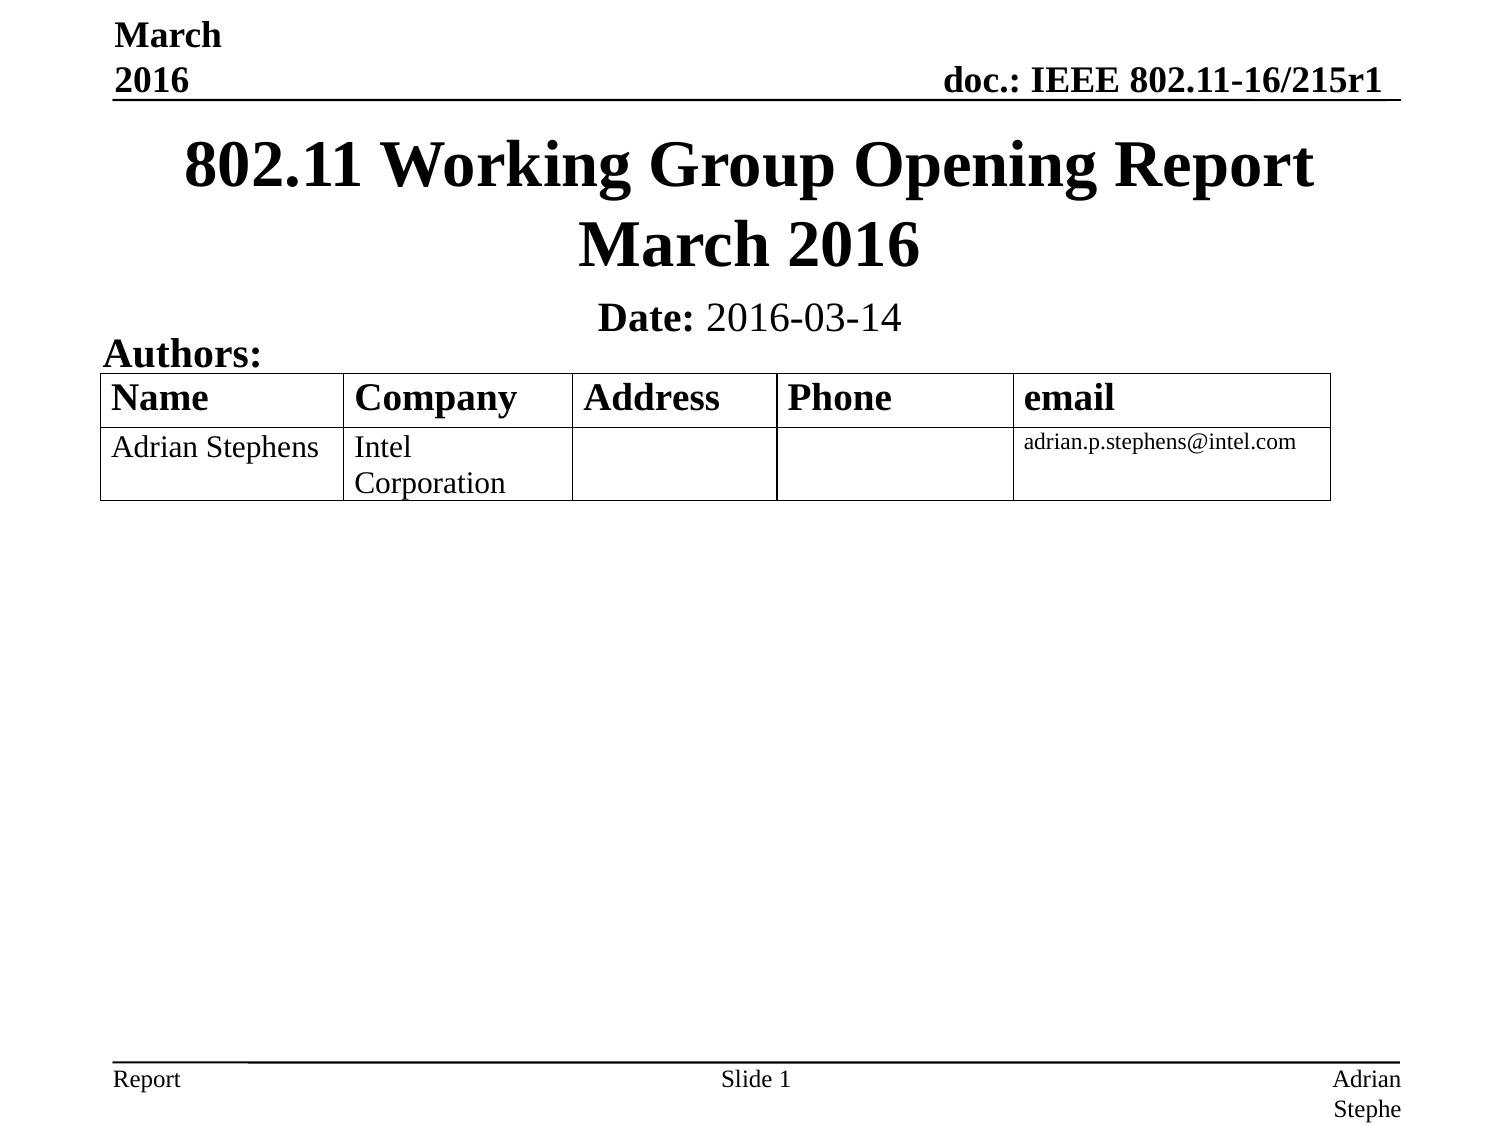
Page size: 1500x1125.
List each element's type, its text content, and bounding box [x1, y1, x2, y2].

slide_number Slide 1 [712, 1061, 800, 1093]
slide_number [114, 54, 272, 101]
list Date: 2016-03-14 [112, 287, 1388, 350]
footer Adrian Stephens, Intel Corporation [1324, 1061, 1402, 1093]
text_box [85, 373, 1362, 802]
text_box Authors: [87, 318, 325, 371]
title 802.11 Working Group Opening Report March 2016 [112, 112, 1388, 287]
